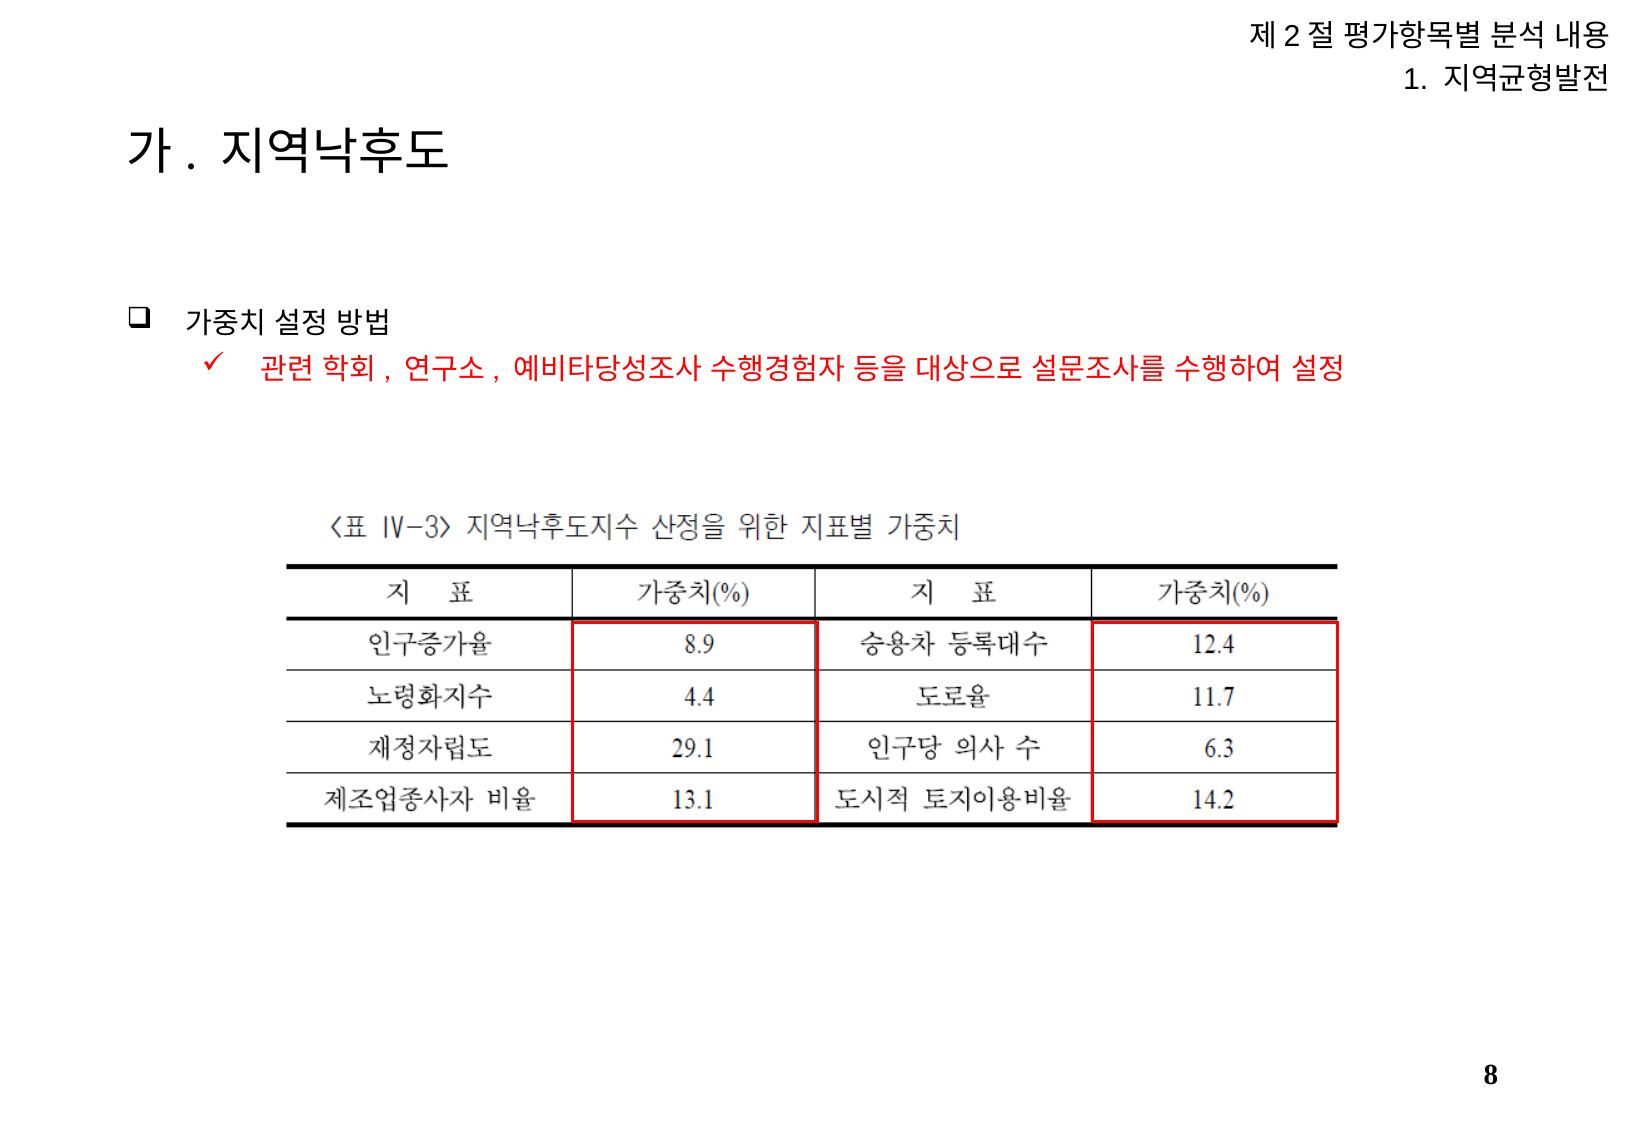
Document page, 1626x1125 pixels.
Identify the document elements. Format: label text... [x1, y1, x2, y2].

text_box 제2절 평가항목별 분석 내용 1. 지역균형발전 [898, 1, 1625, 104]
title 가. 지역낙후도 [111, 98, 1514, 208]
picture [279, 504, 1345, 835]
slide_number 7 [1147, 1042, 1514, 1103]
list 가중치 설정 방법 관련 학회, 연구소, 예비타당성조사 수행경험자 등을 대상으로 설문조사를 수행하여 설정 [111, 296, 1514, 1011]
